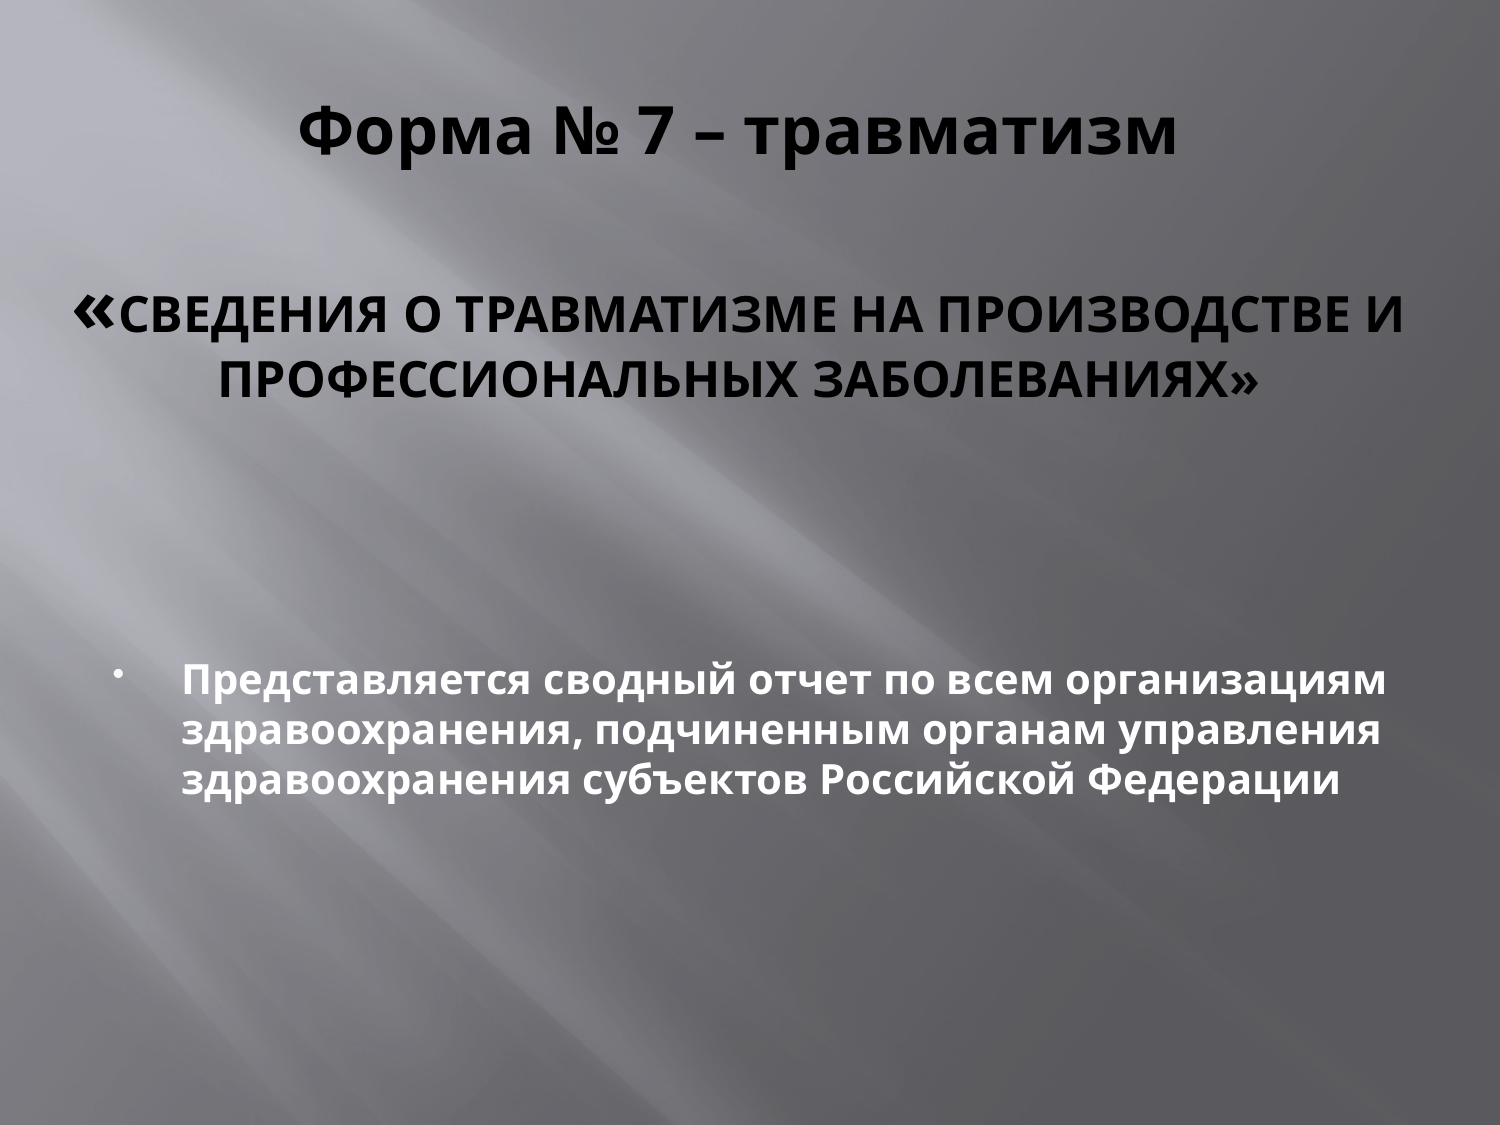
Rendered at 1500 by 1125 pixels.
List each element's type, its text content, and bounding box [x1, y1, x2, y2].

list Представляется сводный отчет по всем организациям здравоохранения, подчиненным органам управления здравоохранения субъектов Российской Федерации [76, 645, 1439, 1125]
title Форма № 7 – травматизм «СВЕДЕНИЯ О ТРАВМАТИЗМЕ НА ПРОИЗВОДСТВЕ И ПРОФЕССИОНАЛЬНЫХ ЗАБОЛЕВАНИЯХ» [53, 45, 1425, 528]
